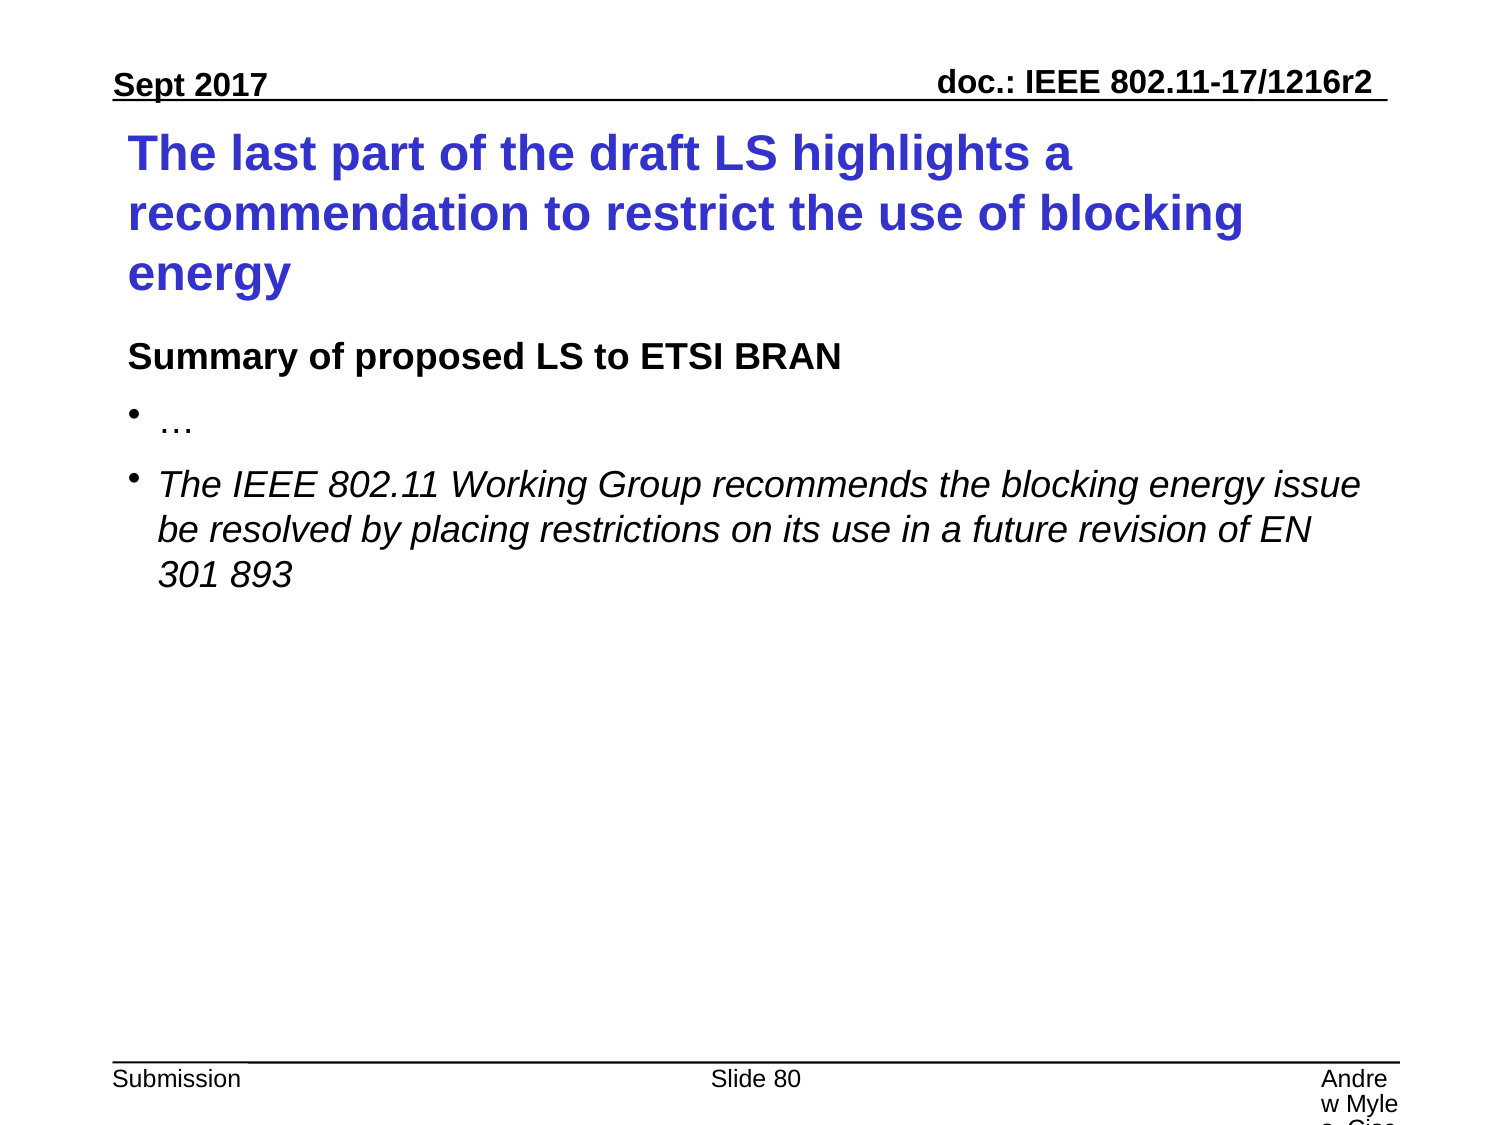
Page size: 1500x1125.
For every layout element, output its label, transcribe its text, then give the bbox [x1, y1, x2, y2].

title The last part of the draft LS highlights a recommendation to restrict the use of blocking energy [112, 112, 1438, 288]
footer Andrew Myles, Cisco [1320, 1061, 1402, 1093]
list Summary of proposed LS to ETSI BRAN … The IEEE 802.11 Working Group recommends the blocking energy issue be resolved by placing restrictions on its use in a future revision of EN 301 893 [112, 324, 1388, 1000]
slide_number Slide 80 [709, 1061, 803, 1093]
